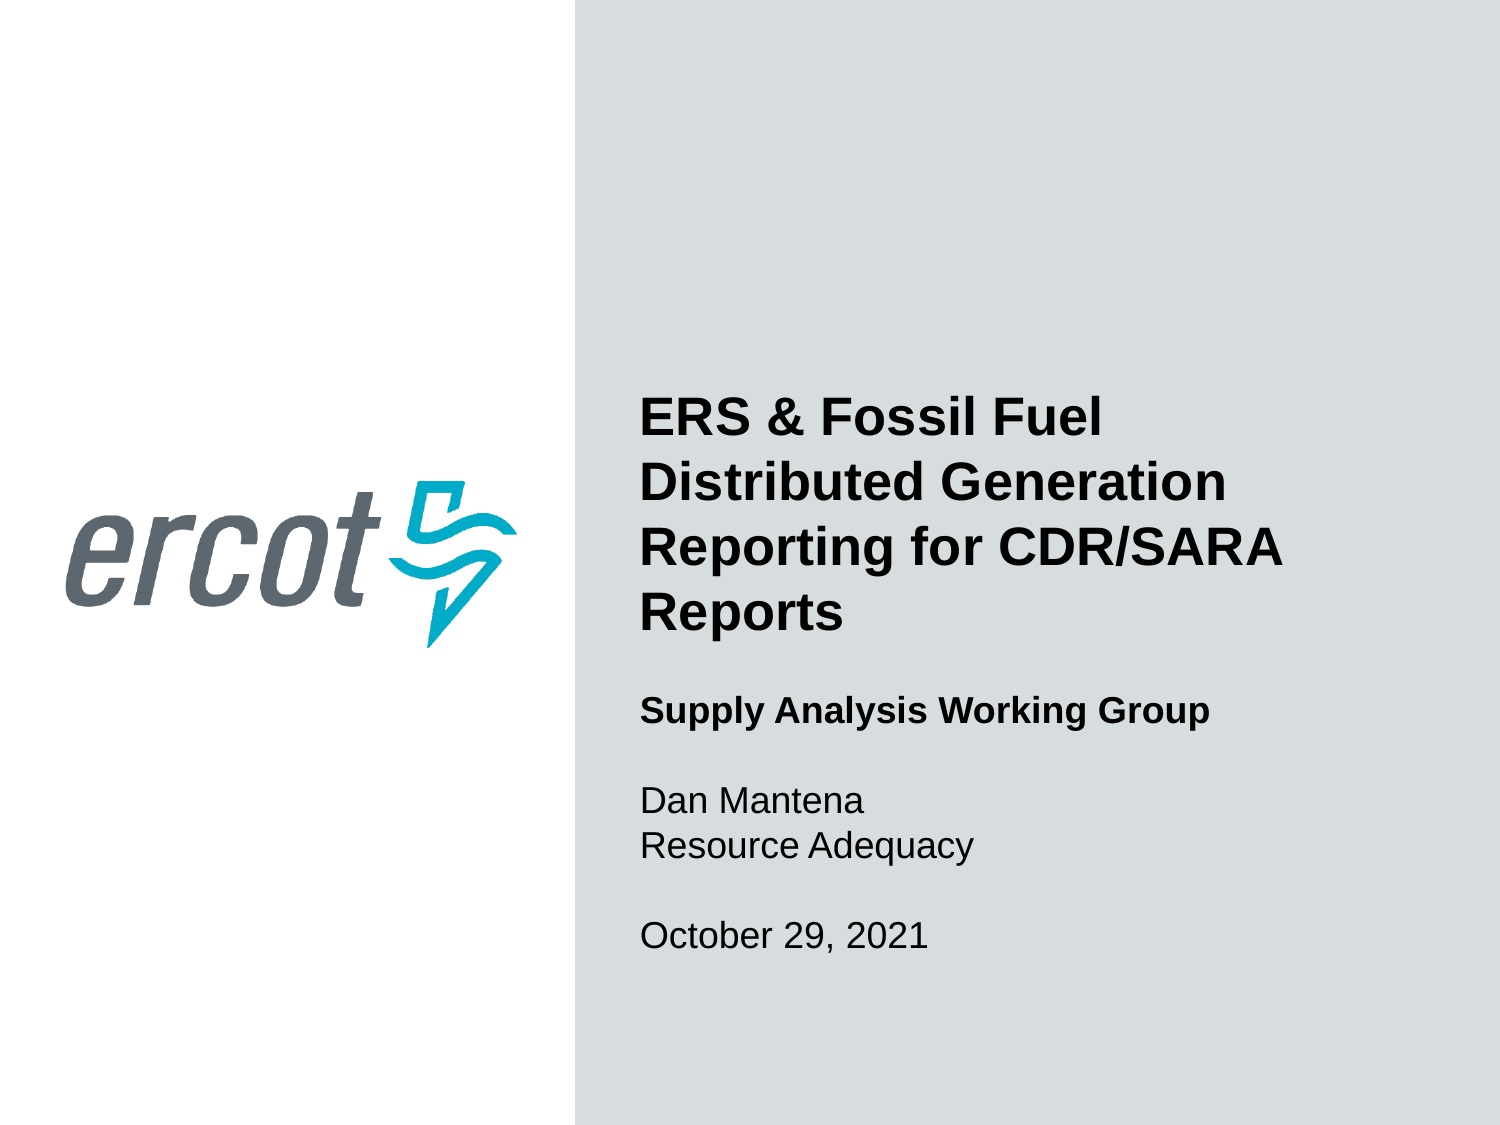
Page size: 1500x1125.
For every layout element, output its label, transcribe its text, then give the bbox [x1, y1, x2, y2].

text_box ERS & Fossil Fuel Distributed Generation Reporting for CDR/SARA Reports Supply Analysis Working Group Dan Mantena Resource Adequacy October 29, 2021 [624, 374, 1413, 964]
picture [56, 471, 525, 654]
